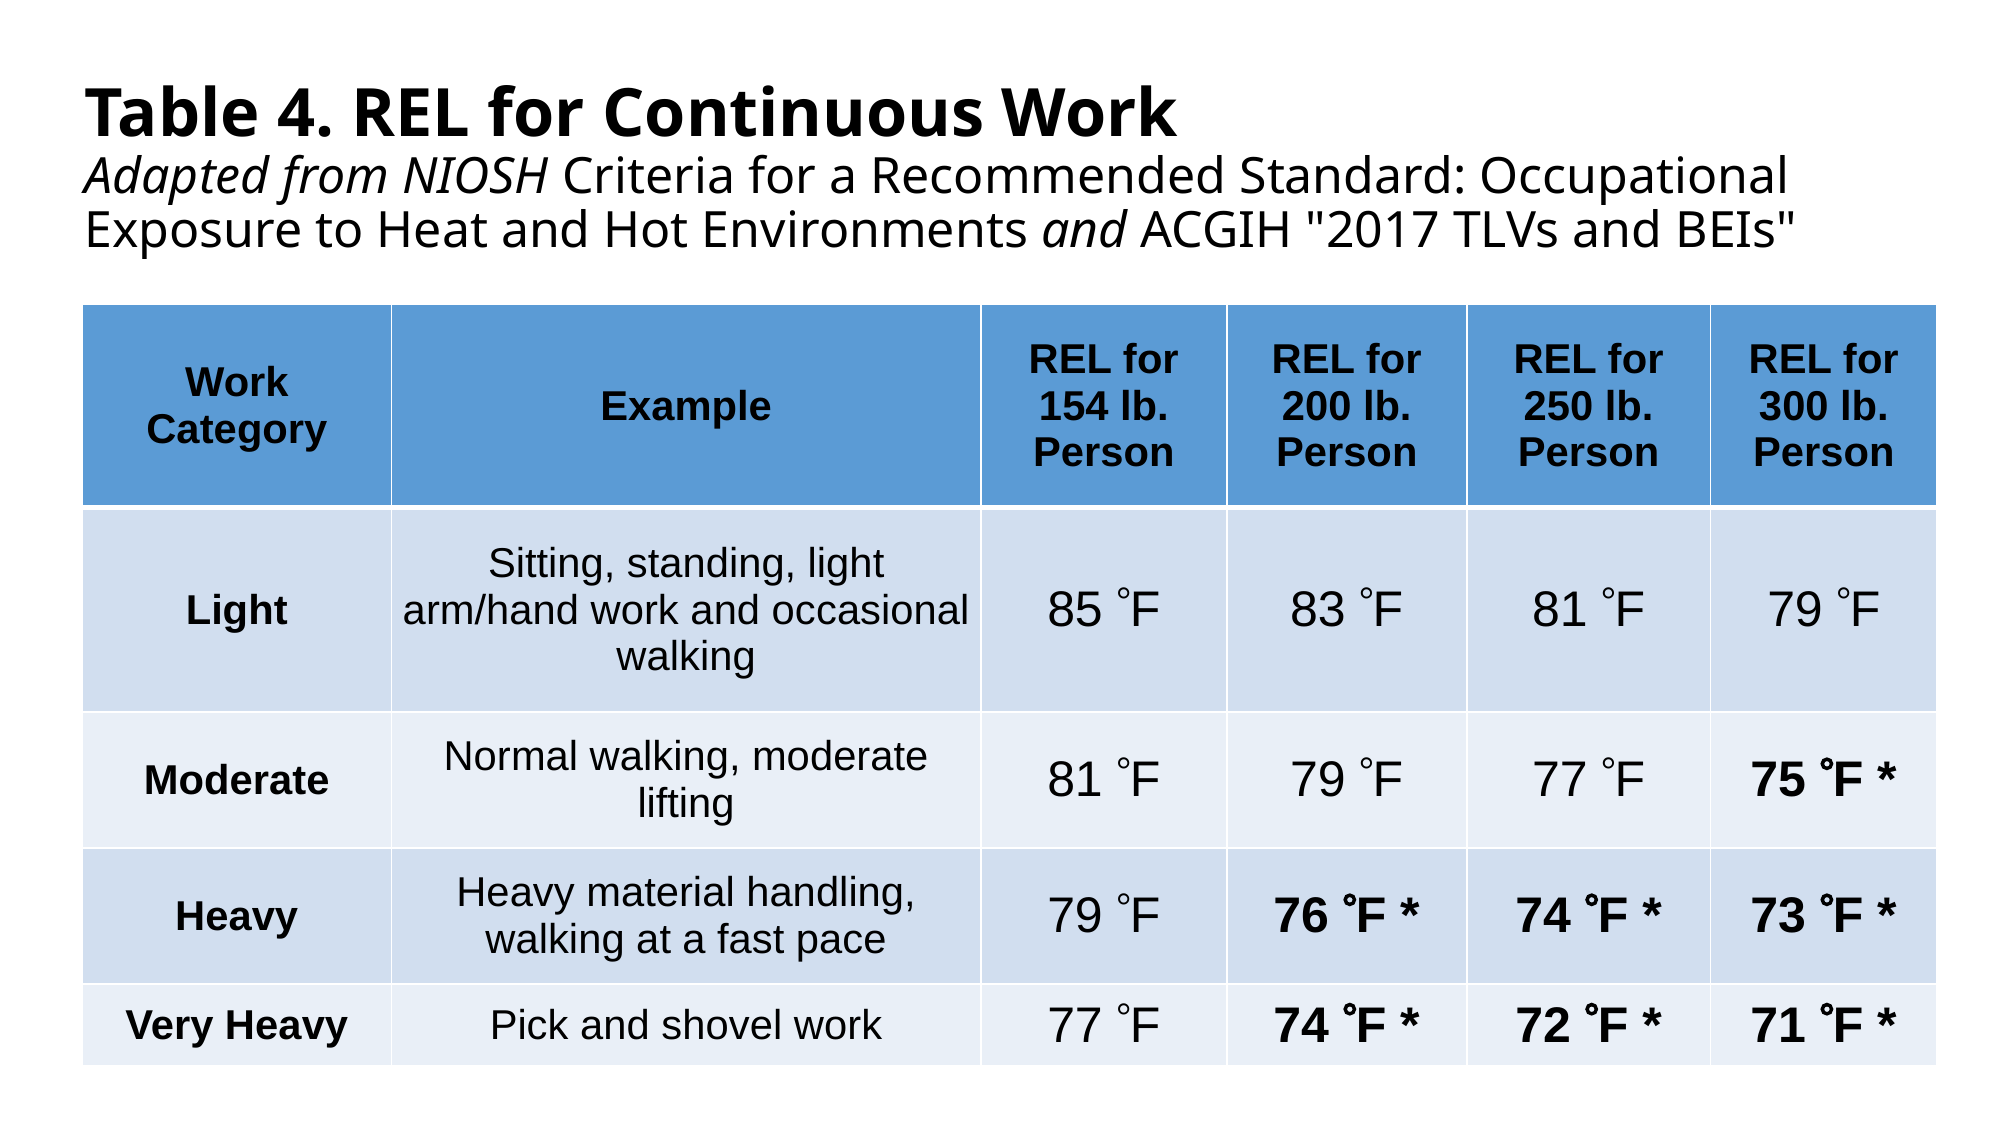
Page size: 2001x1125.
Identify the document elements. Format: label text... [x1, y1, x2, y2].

table_cell 75 F * [1711, 713, 1936, 847]
table_header REL for 250 lb. Person [1468, 305, 1710, 505]
table_cell Normal walking, moderate lifting [392, 713, 980, 847]
title Table 4. REL for Continuous Work Adapted from NIOSH Criteria for a Recommended Standard: Occupational Exposure to Heat and Hot Environments and ACGIH "2017 TLVs and BEIs" [69, 59, 1938, 278]
table_cell 81 F [1468, 510, 1710, 711]
table_cell Moderate [83, 713, 391, 847]
table_cell 85 F [982, 510, 1226, 711]
table_cell Heavy [83, 849, 391, 983]
table_cell 83 F [1228, 510, 1466, 711]
table_cell 73 F * [1711, 849, 1936, 983]
table_header Work Category [83, 305, 391, 505]
table_header Example [392, 305, 980, 505]
table_cell 74 F * [1468, 849, 1710, 983]
table_cell 79 F [1228, 713, 1466, 847]
table_cell Heavy material handling, walking at a fast pace [392, 849, 980, 983]
table_cell 77 F [1468, 713, 1710, 847]
table_header REL for 154 lb. Person [982, 305, 1226, 505]
table_cell Sitting, standing, light arm/hand work and occasional walking [392, 510, 980, 711]
table_cell 71 F * [1711, 985, 1936, 1065]
table_cell 77 F [982, 985, 1226, 1065]
table_cell 79 F [1711, 510, 1936, 711]
table_cell Pick and shovel work [392, 985, 980, 1065]
table_cell 81 F [982, 713, 1226, 847]
table_cell Light [83, 510, 391, 711]
table_header REL for 200 lb. Person [1228, 305, 1466, 505]
table_header REL for 300 lb. Person [1711, 305, 1936, 505]
table_cell 79 F [982, 849, 1226, 983]
table_cell 76 F * [1228, 849, 1466, 983]
table_cell 74 F * [1228, 985, 1466, 1065]
table_cell Very Heavy [83, 985, 391, 1065]
table_cell 72 F * [1468, 985, 1710, 1065]
